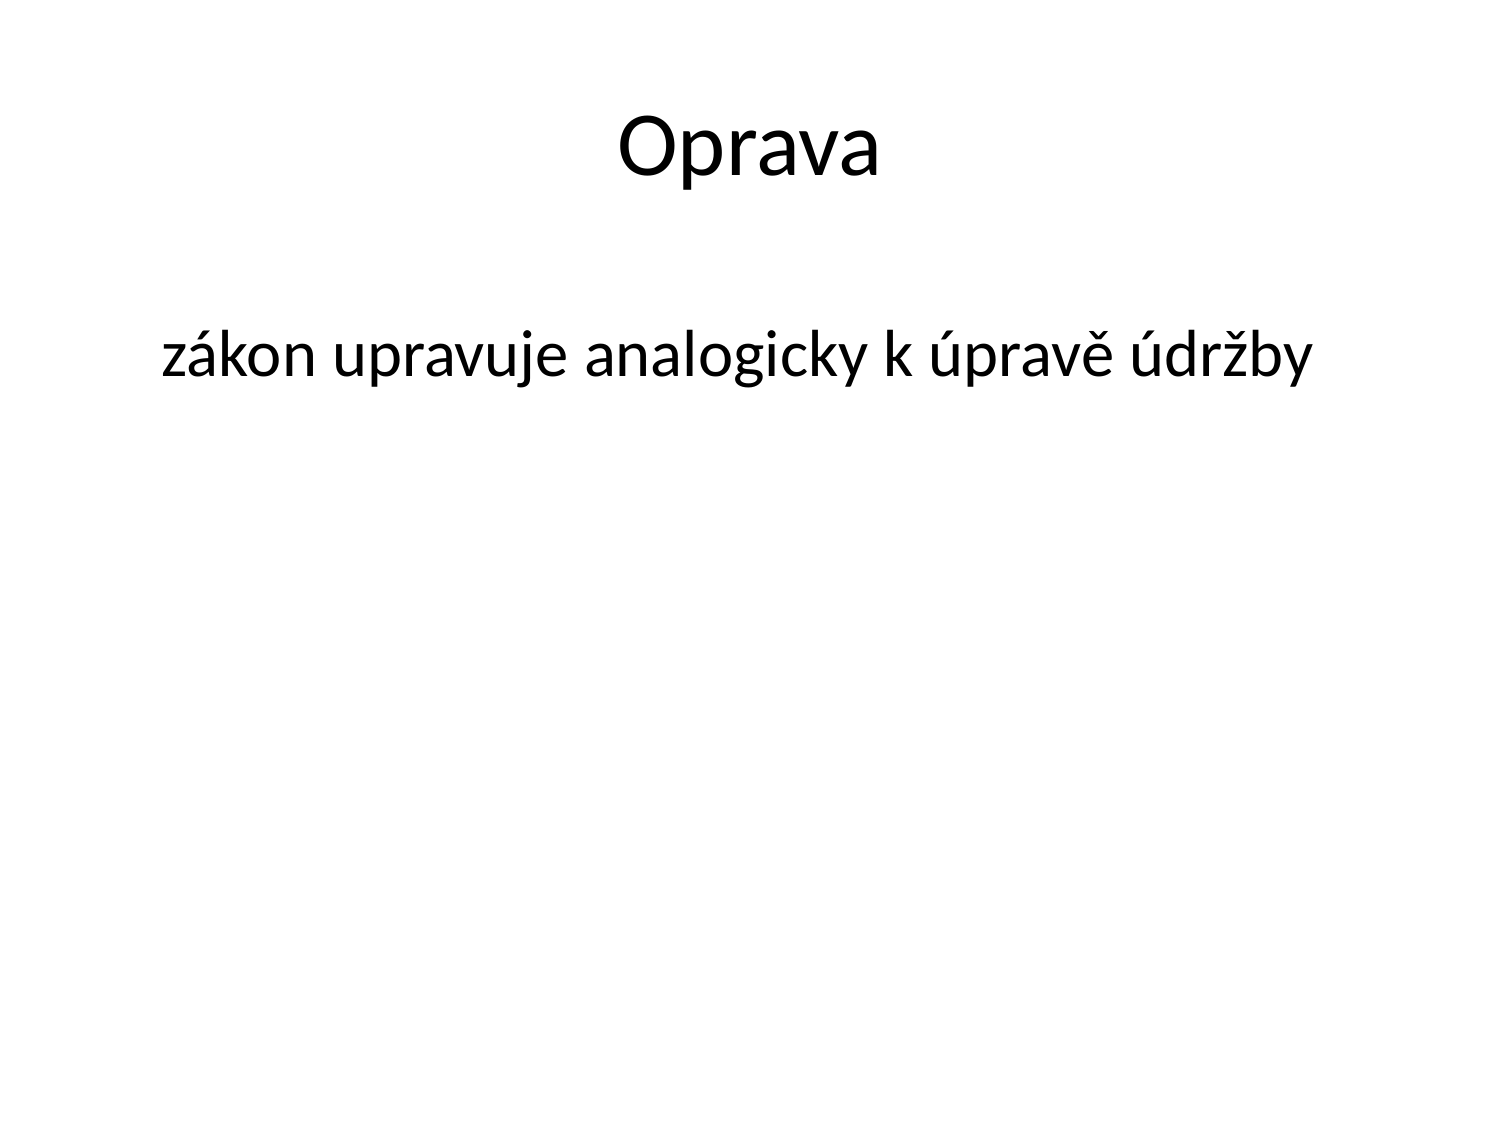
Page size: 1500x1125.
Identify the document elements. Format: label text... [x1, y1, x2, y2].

text_box zákon upravuje analogicky k úpravě údržby [64, 302, 1412, 398]
title Oprava [75, 45, 1425, 233]
